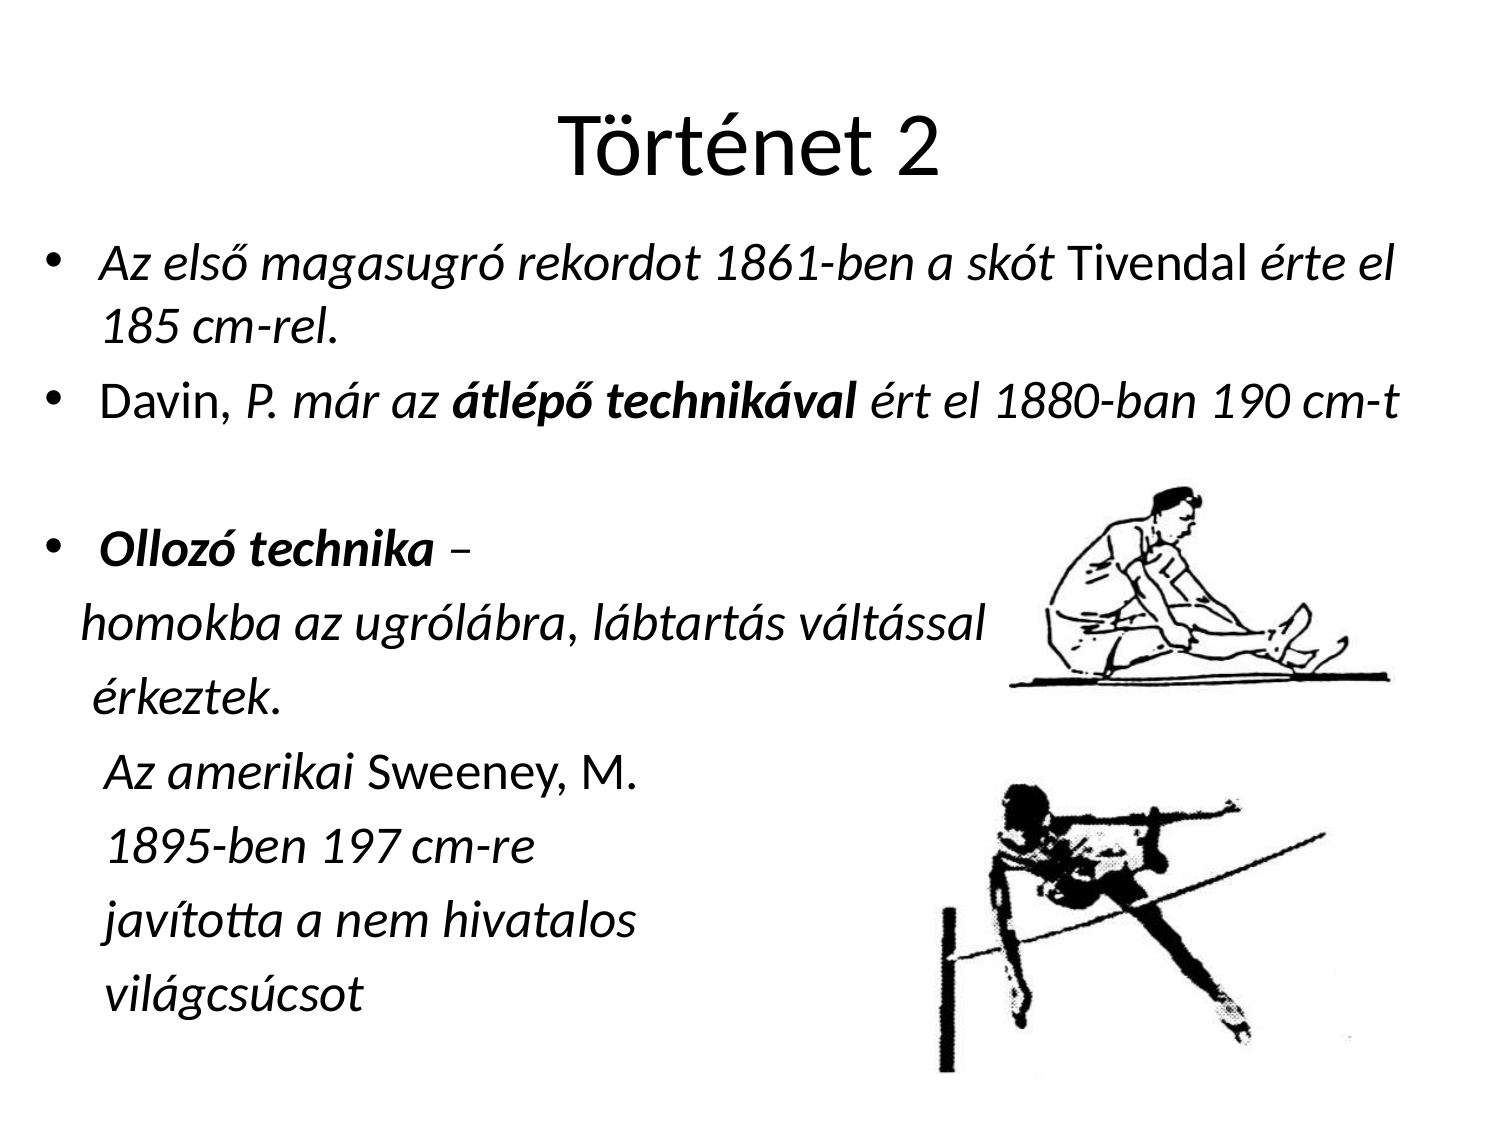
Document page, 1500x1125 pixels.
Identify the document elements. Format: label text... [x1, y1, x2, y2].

picture [1009, 439, 1412, 715]
title Történet 2 [74, 44, 1426, 219]
list Az első magasugró rekordot 1861-ben a skót Tivendal érte el 185 cm-rel. Davin, P. már az átlépő technikával ért el 1880-ban 190 cm-t Ollozó technika – homokba az ugrólábra, lábtartás váltással érkeztek. Az amerikai Sweeney, M. 1895-ben 197 cm-re javította a nem hivatalos világcsúcsot [29, 219, 1426, 1095]
picture [915, 757, 1361, 1082]
